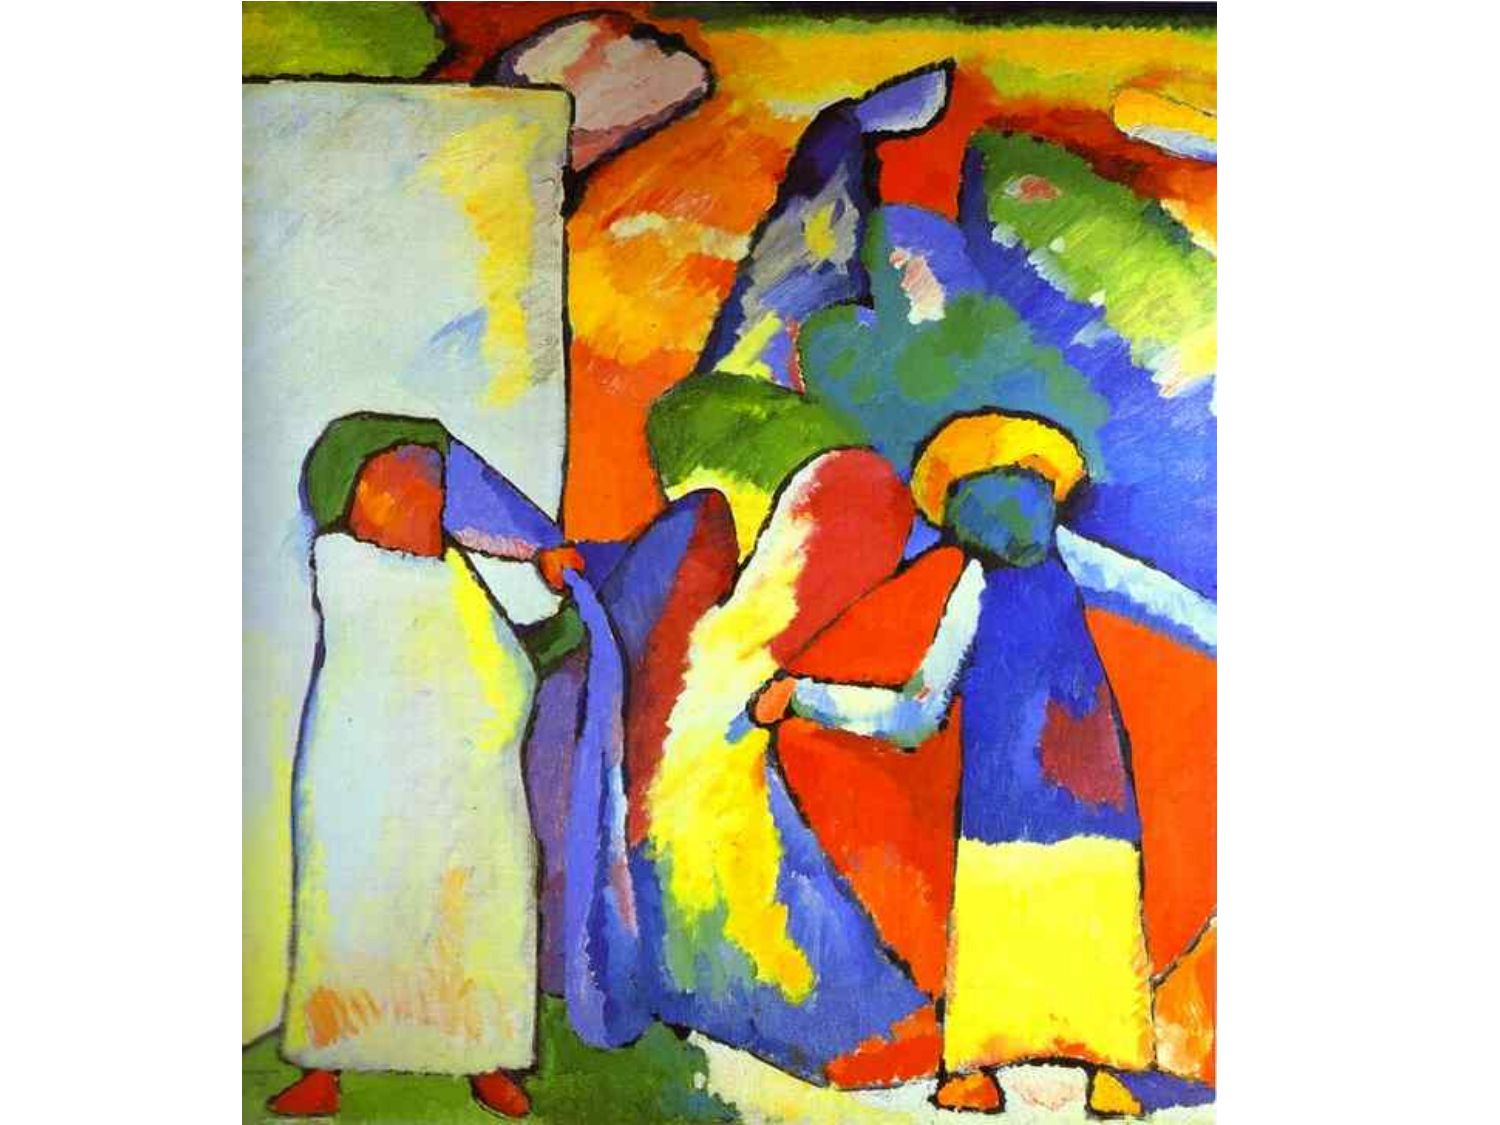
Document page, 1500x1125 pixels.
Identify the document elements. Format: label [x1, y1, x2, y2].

picture [241, 0, 1217, 1125]
